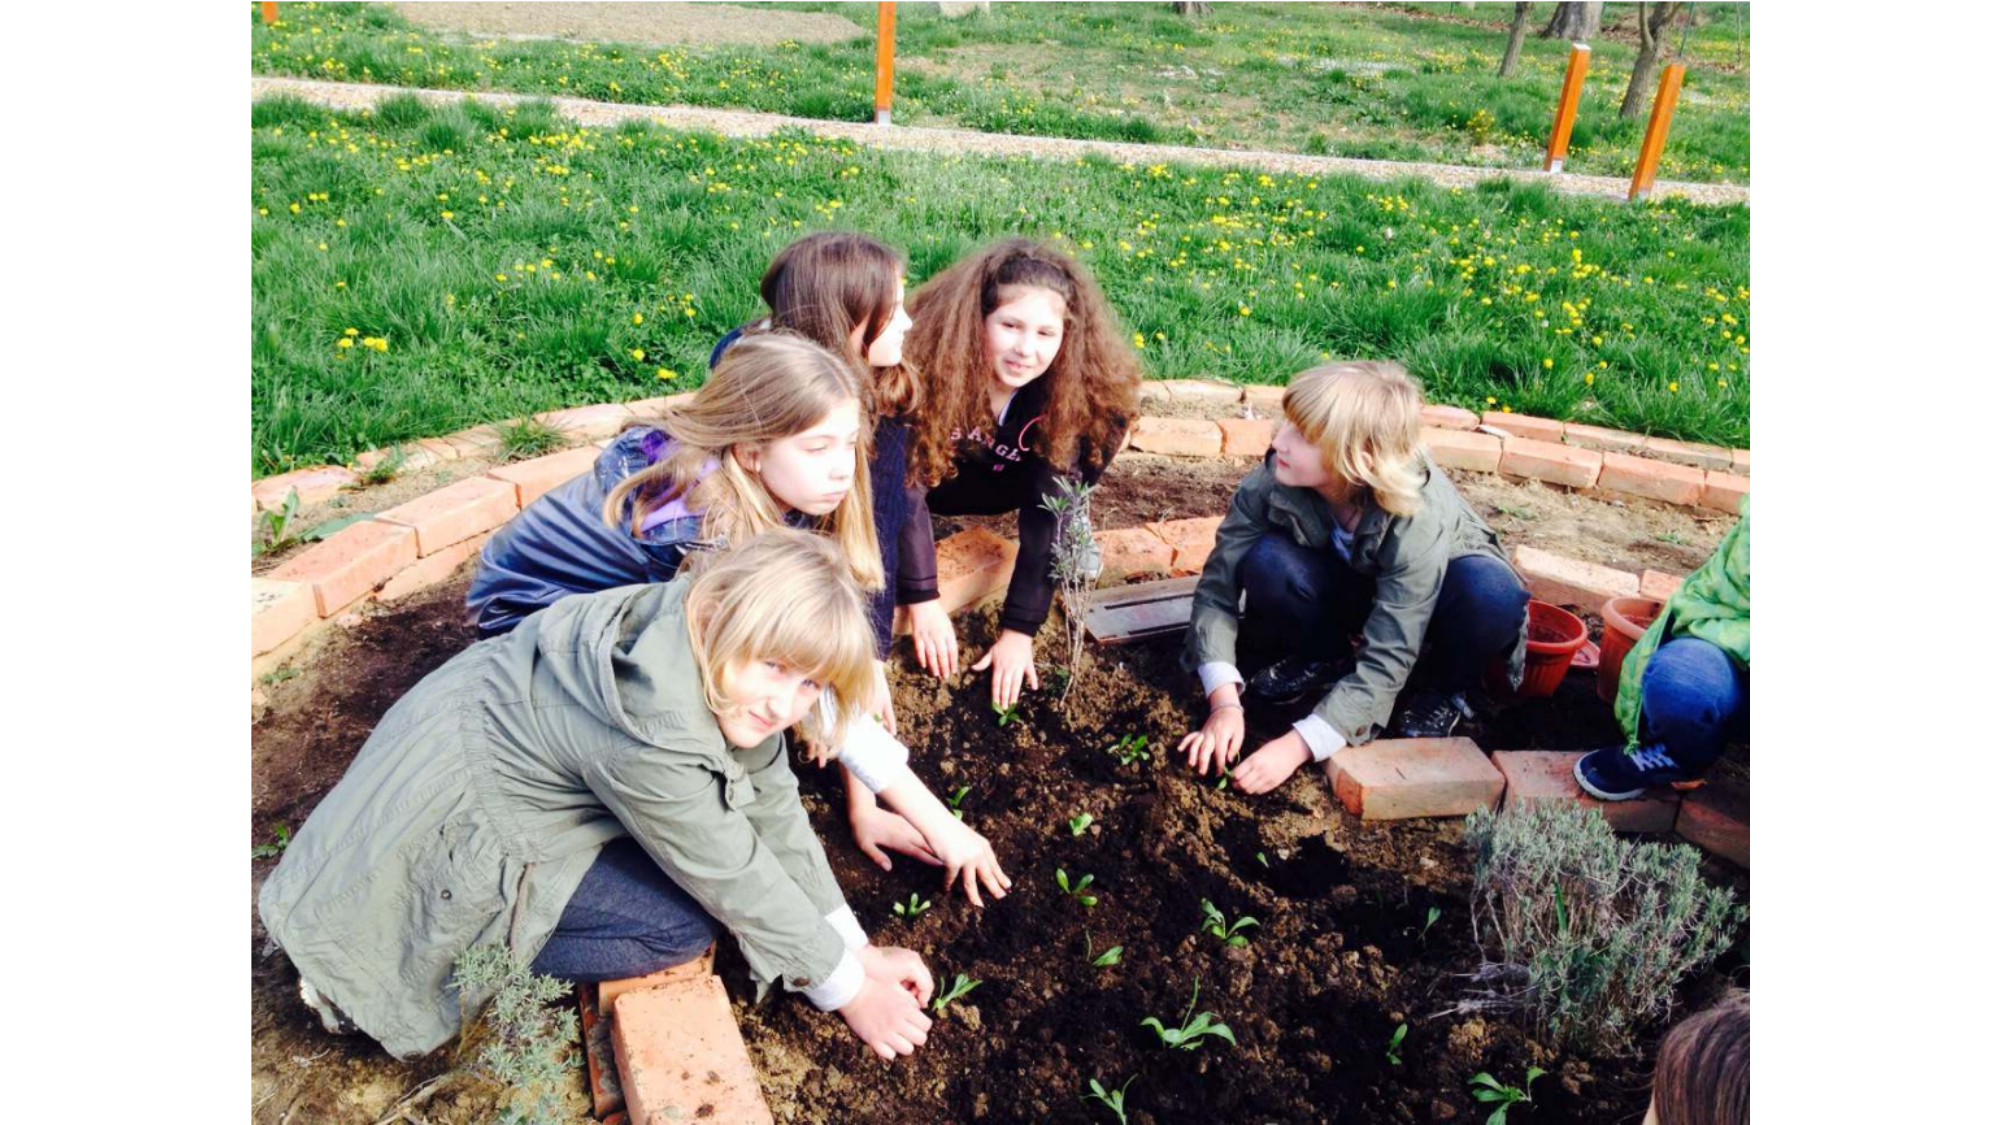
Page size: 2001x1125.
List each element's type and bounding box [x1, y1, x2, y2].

picture [249, 0, 1750, 1125]
